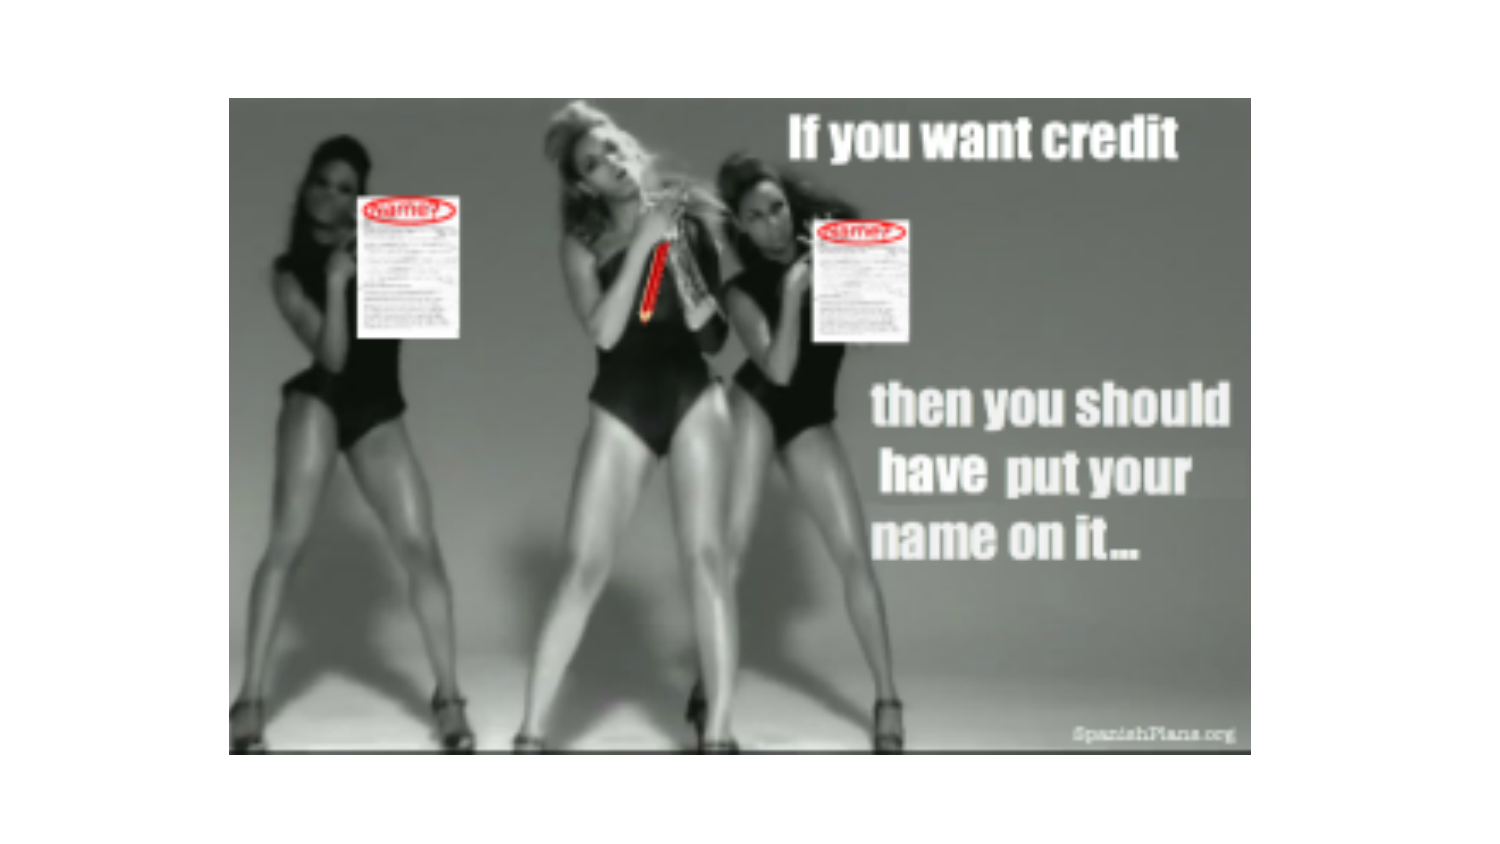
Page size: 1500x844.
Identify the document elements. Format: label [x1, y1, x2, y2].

picture [229, 97, 1251, 755]
